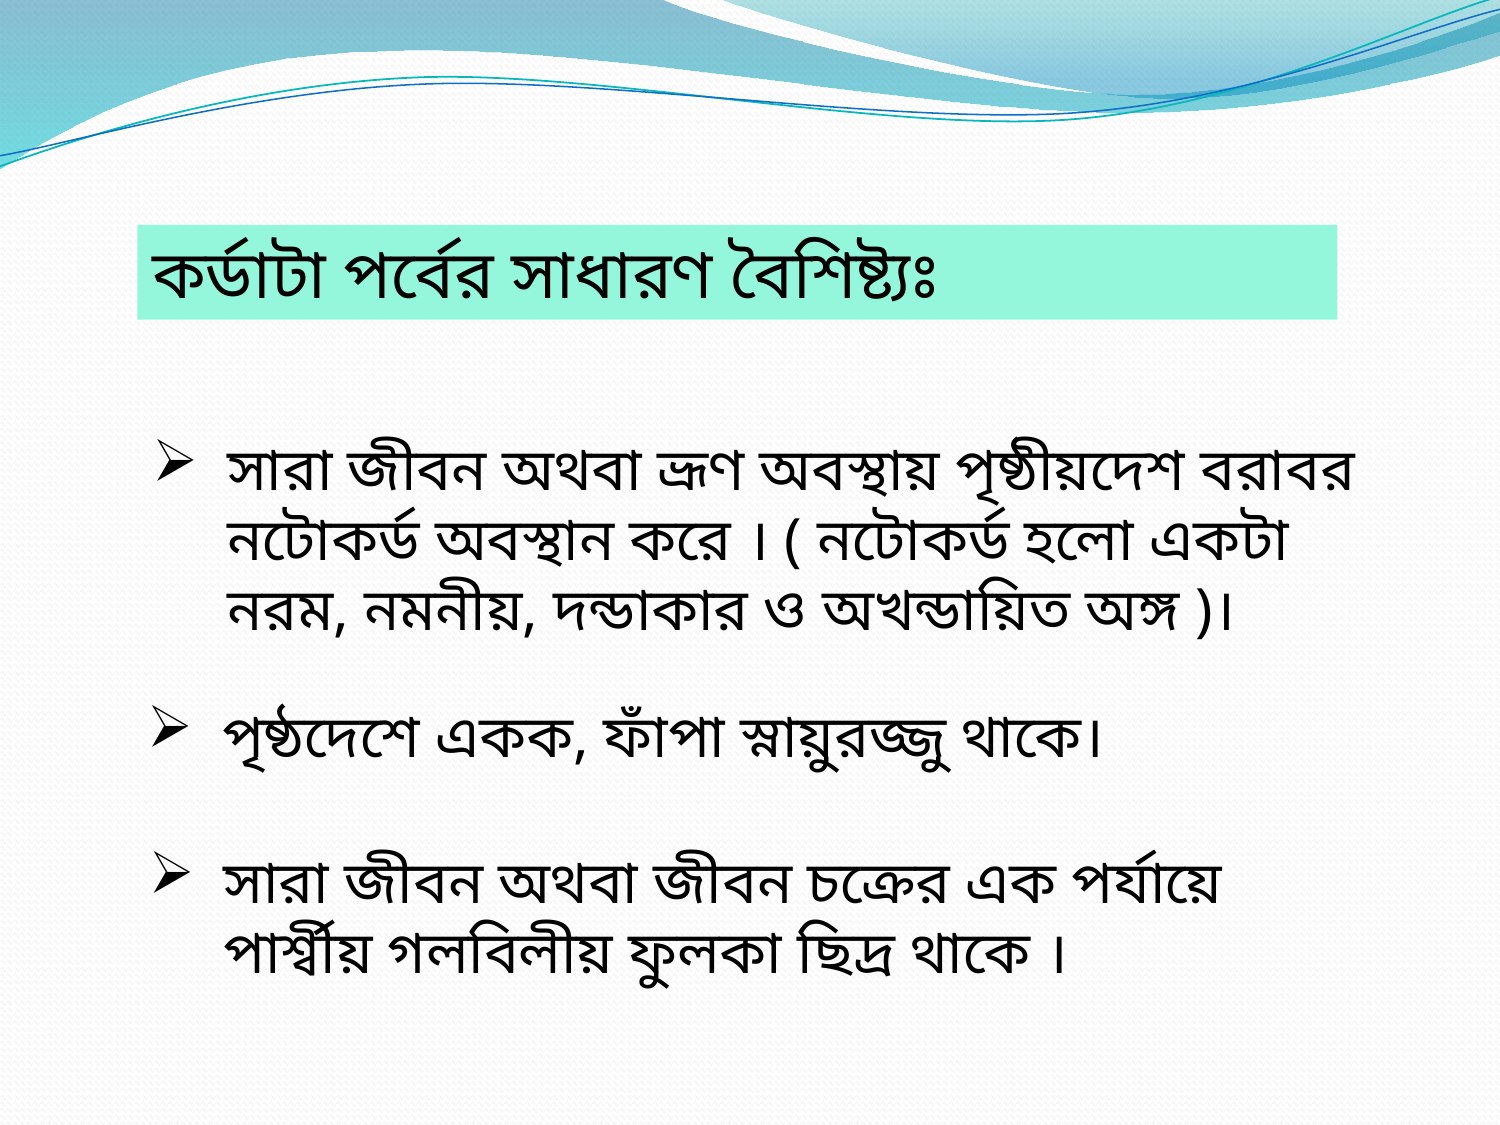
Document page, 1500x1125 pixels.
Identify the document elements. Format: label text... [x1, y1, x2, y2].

text_box কর্ডাটা পর্বের সাধারণ বৈশিষ্ট্যঃ [137, 224, 1338, 320]
text_box পৃষ্ঠদেশে একক, ফাঁপা স্নায়ুরজ্জু থাকে। [132, 691, 1333, 777]
text_box সারা জীবন অথবা জীবন চক্রের এক পর্যায়ে পার্শ্বীয় গলবিলীয় ফুলকা ছিদ্র থাকে । [133, 837, 1359, 993]
text_box সারা জীবন অথবা ভ্রূণ অবস্থায় পৃষ্ঠীয়দেশ বরাবর নটোকর্ড অবস্থান করে । ( নটোকর্ড হলো একটা নরম, নমনীয়, দন্ডাকার ও অখন্ডায়িত অঙ্গ )। [137, 425, 1388, 650]
